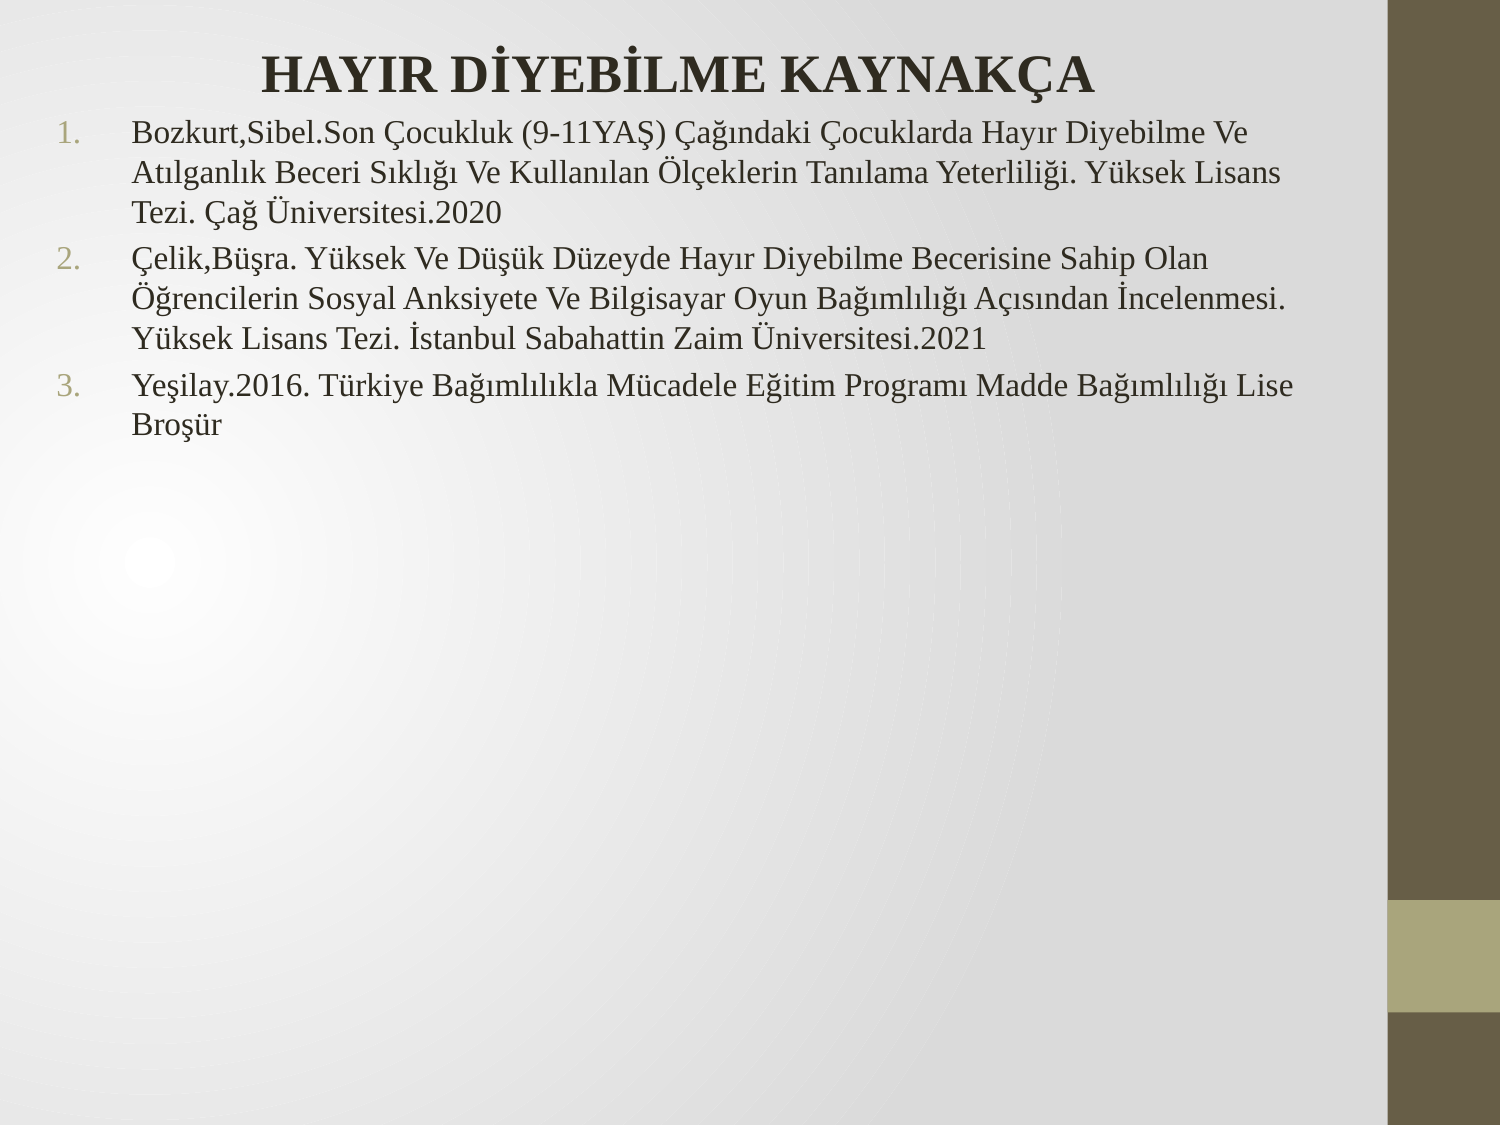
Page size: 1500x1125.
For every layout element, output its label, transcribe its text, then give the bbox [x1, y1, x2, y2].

list HAYIR DİYEBİLME KAYNAKÇA Bozkurt,Sibel.Son Çocukluk (9-11YAŞ) Çağındaki Çocuklarda Hayır Diyebilme Ve Atılganlık Beceri Sıklığı Ve Kullanılan Ölçeklerin Tanılama Yeterliliği. Yüksek Lisans Tezi. Çağ Üniversitesi.2020 Çelik,Büşra. Yüksek Ve Düşük Düzeyde Hayır Diyebilme Becerisine Sahip Olan Öğrencilerin Sosyal Anksiyete Ve Bilgisayar Oyun Bağımlılığı Açısından İncelenmesi. Yüksek Lisans Tezi. İstanbul Sabahattin Zaim Üniversitesi.2021 Yeşilay.2016. Türkiye Bağımlılıkla Mücadele Eğitim Programı Madde Bağımlılığı Lise Broşür [41, 30, 1317, 1106]
